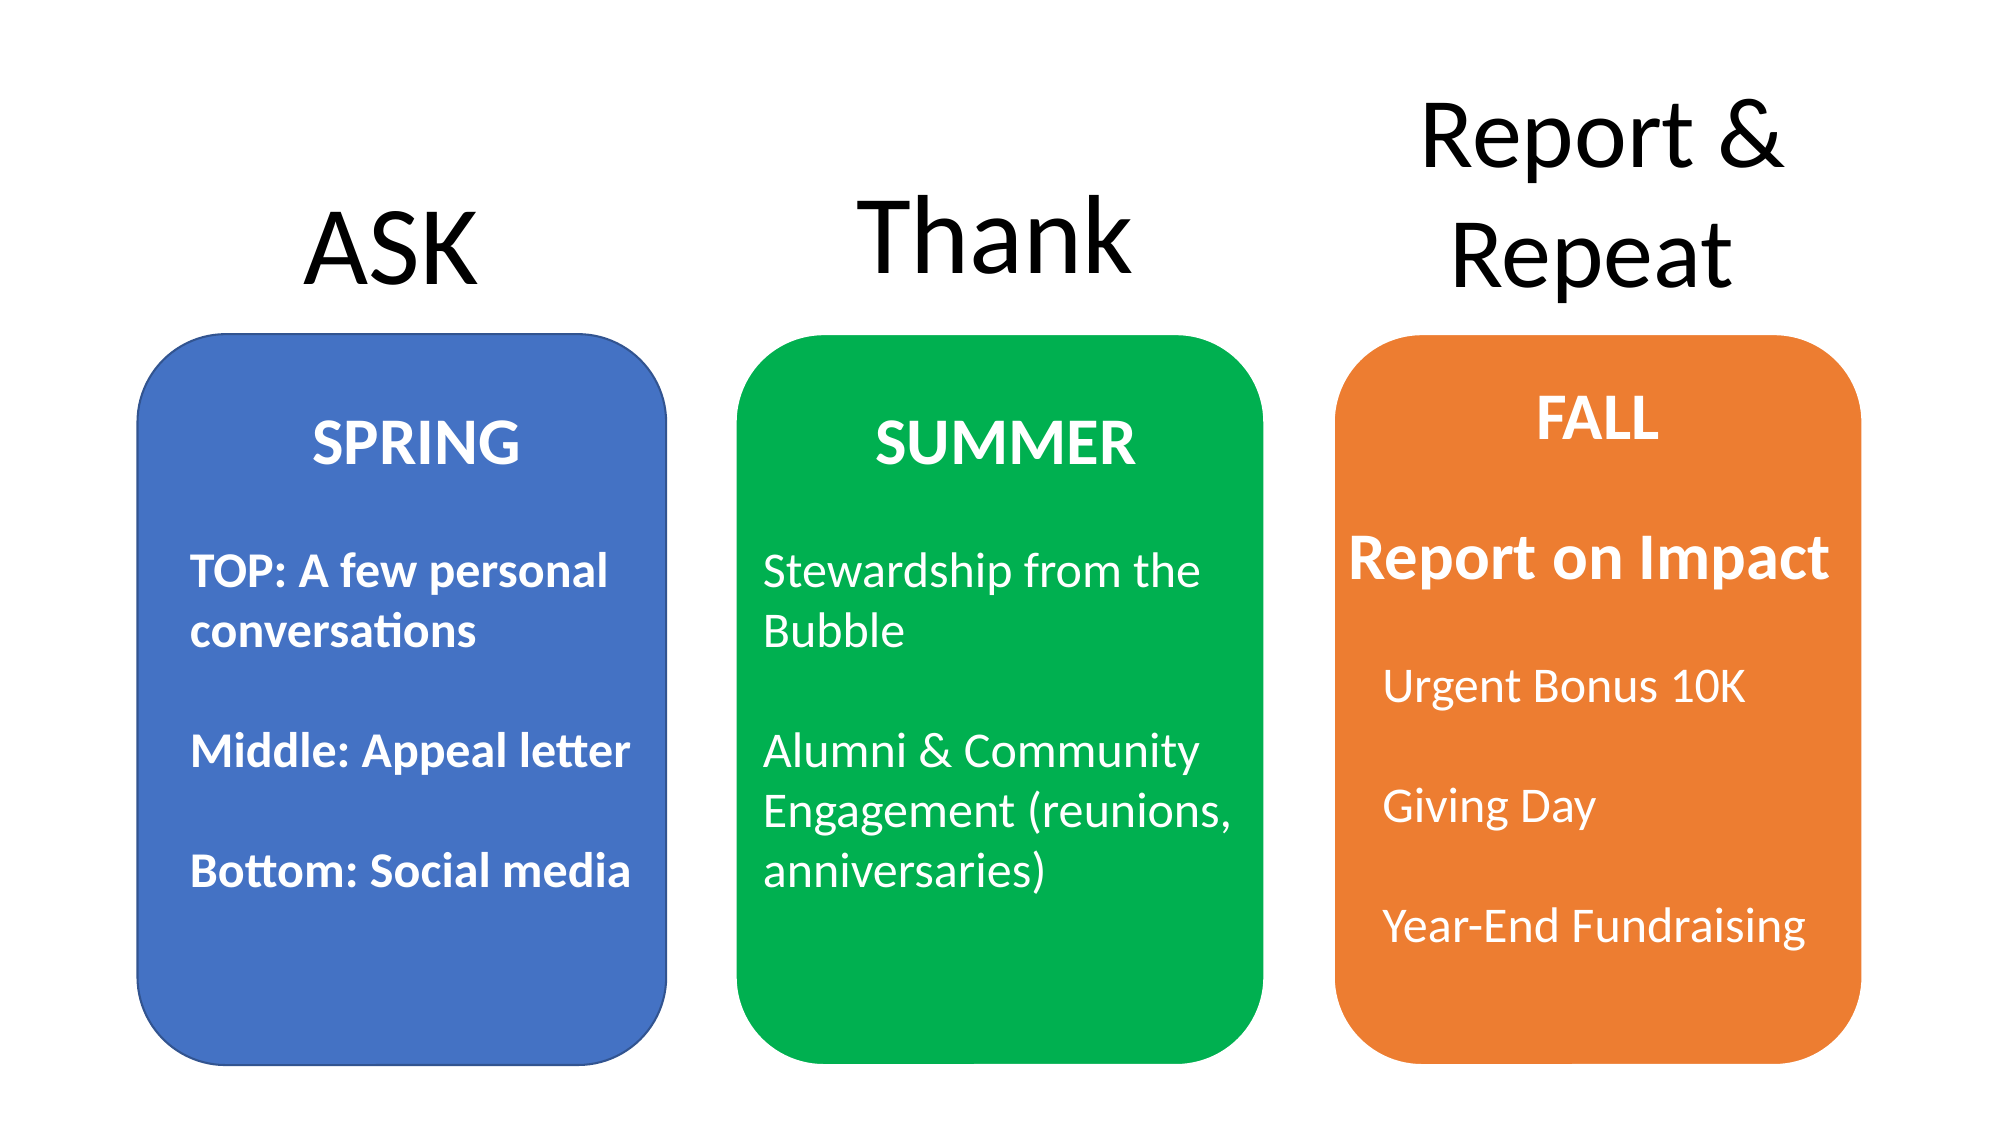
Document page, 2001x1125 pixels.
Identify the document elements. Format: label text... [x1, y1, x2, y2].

text_box SPRING TOP: A few personal conversations Middle: Appeal letter Bottom: Social media [175, 390, 667, 1026]
text_box SUMMER Stewardship from the Bubble Alumni & Community Engagement (reunions, anniversaries) [748, 390, 1265, 951]
text_box [734, 333, 1266, 1067]
text_box FALL Report on Impact Urgent Bonus 10K Giving Day Year-End Fundraising [1333, 365, 1863, 1051]
text_box [1353, 333, 1843, 365]
text_box Thank [778, 153, 1220, 304]
text_box [136, 333, 662, 1067]
text_box [1372, 1051, 1824, 1067]
text_box ASK [175, 164, 617, 315]
text_box Report & Repeat [1382, 59, 1824, 315]
